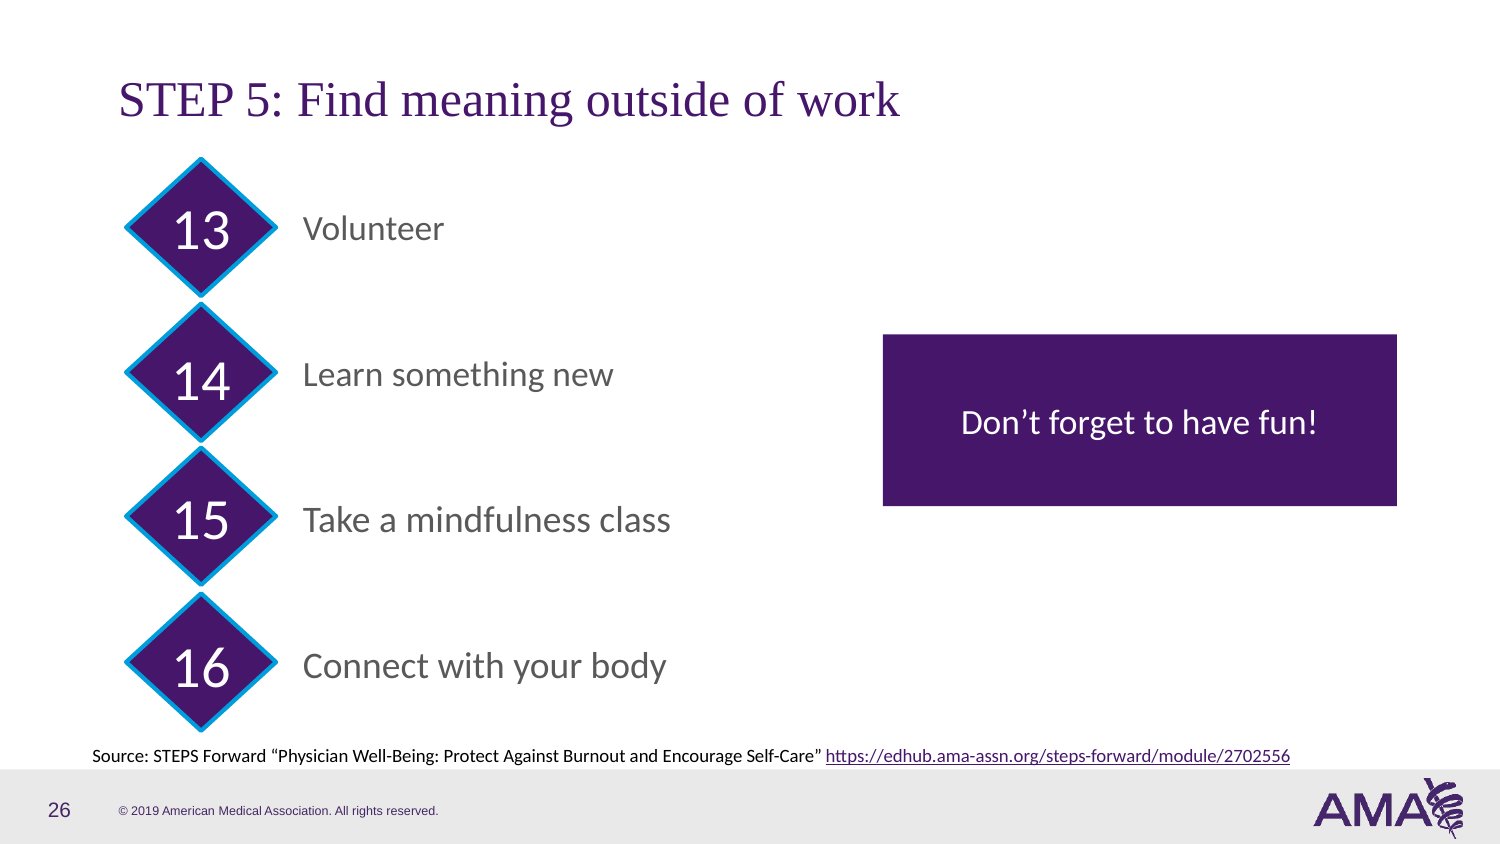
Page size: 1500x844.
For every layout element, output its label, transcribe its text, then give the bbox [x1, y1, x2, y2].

text_box [174, 158, 228, 183]
text_box [126, 206, 149, 249]
text_box Learn something new [287, 343, 882, 402]
text_box [173, 447, 229, 473]
slide_number 26 [32, 786, 185, 832]
text_box 16 [149, 622, 253, 708]
text_box Take a mindfulness class [287, 487, 1318, 546]
text_box [169, 593, 233, 622]
text_box Volunteer [287, 197, 1318, 256]
text_box Don’t forget to have fun! [882, 334, 1397, 507]
text_box [173, 560, 229, 585]
text_box [172, 270, 230, 297]
text_box [126, 351, 149, 394]
text_box [176, 708, 226, 731]
picture [1313, 778, 1463, 839]
title STEP 5: Find meaning outside of work [103, 22, 1397, 170]
text_box 13 [149, 183, 253, 270]
text_box Source: STEPS Forward “Physician Well-Being: Protect Against Burnout and Encourage Self-Care” https://edhub.ama-assn.org/steps-forward/module/2702556 [77, 736, 1341, 774]
text_box Connect with your body [287, 633, 1318, 692]
text_box [126, 641, 149, 684]
text_box [167, 303, 235, 334]
text_box [179, 421, 223, 442]
text_box [253, 495, 277, 538]
text_box 15 [149, 473, 253, 560]
text_box [253, 351, 277, 394]
text_box 14 [149, 334, 253, 421]
text_box [253, 206, 277, 249]
text_box [126, 495, 149, 538]
text_box [253, 640, 277, 684]
